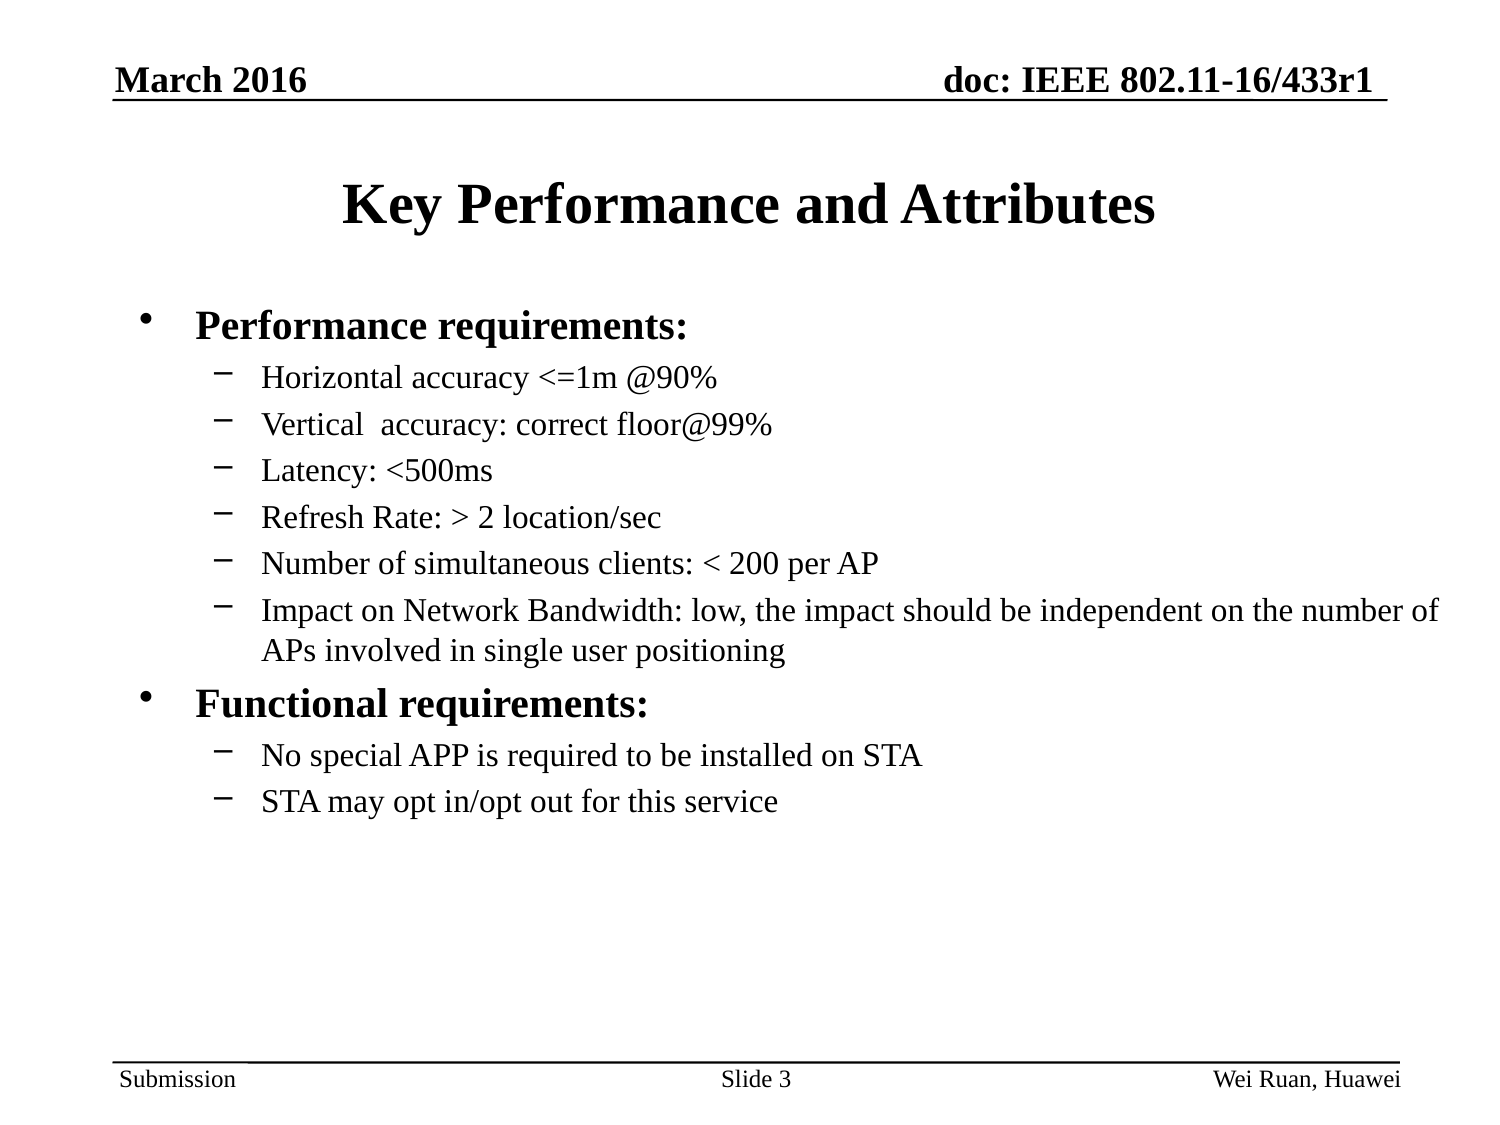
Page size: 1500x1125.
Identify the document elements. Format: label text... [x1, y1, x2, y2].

slide_number Slide 3 [712, 1062, 801, 1093]
title Key Performance and Attributes [112, 112, 1388, 288]
list Performance requirements: Horizontal accuracy <=1m @90% Vertical accuracy: correct floor@99% Latency: <500ms Refresh Rate: > 2 location/sec Number of simultaneous clients: < 200 per AP Impact on Network Bandwidth: low, the impact should be independent on the number of APs involved in single user positioning Functional requirements: No special APP is required to be installed on STA STA may opt in/opt out for this service [123, 290, 1471, 966]
footer Wei Ruan, Huawei [1209, 1062, 1402, 1093]
